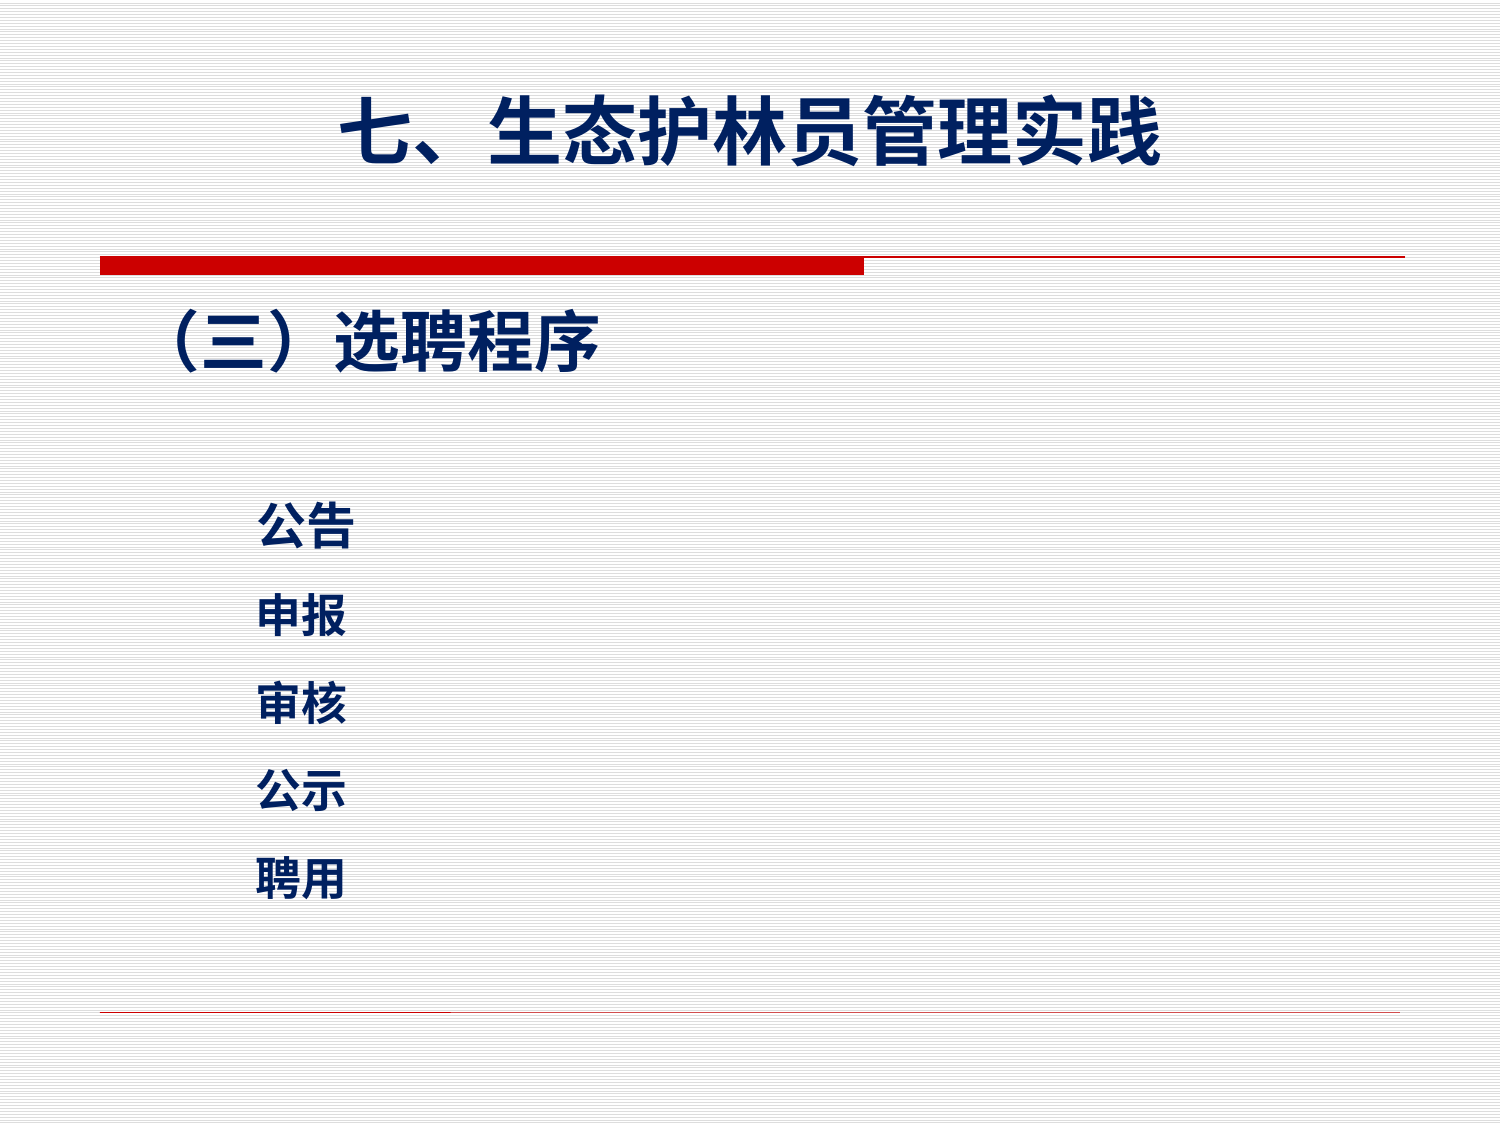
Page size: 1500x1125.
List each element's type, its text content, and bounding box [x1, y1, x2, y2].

list （三）选聘程序 公告 申报 审核 公示 聘用 [72, 230, 1429, 1029]
title 七、生态护林员管理实践 [93, 49, 1407, 183]
